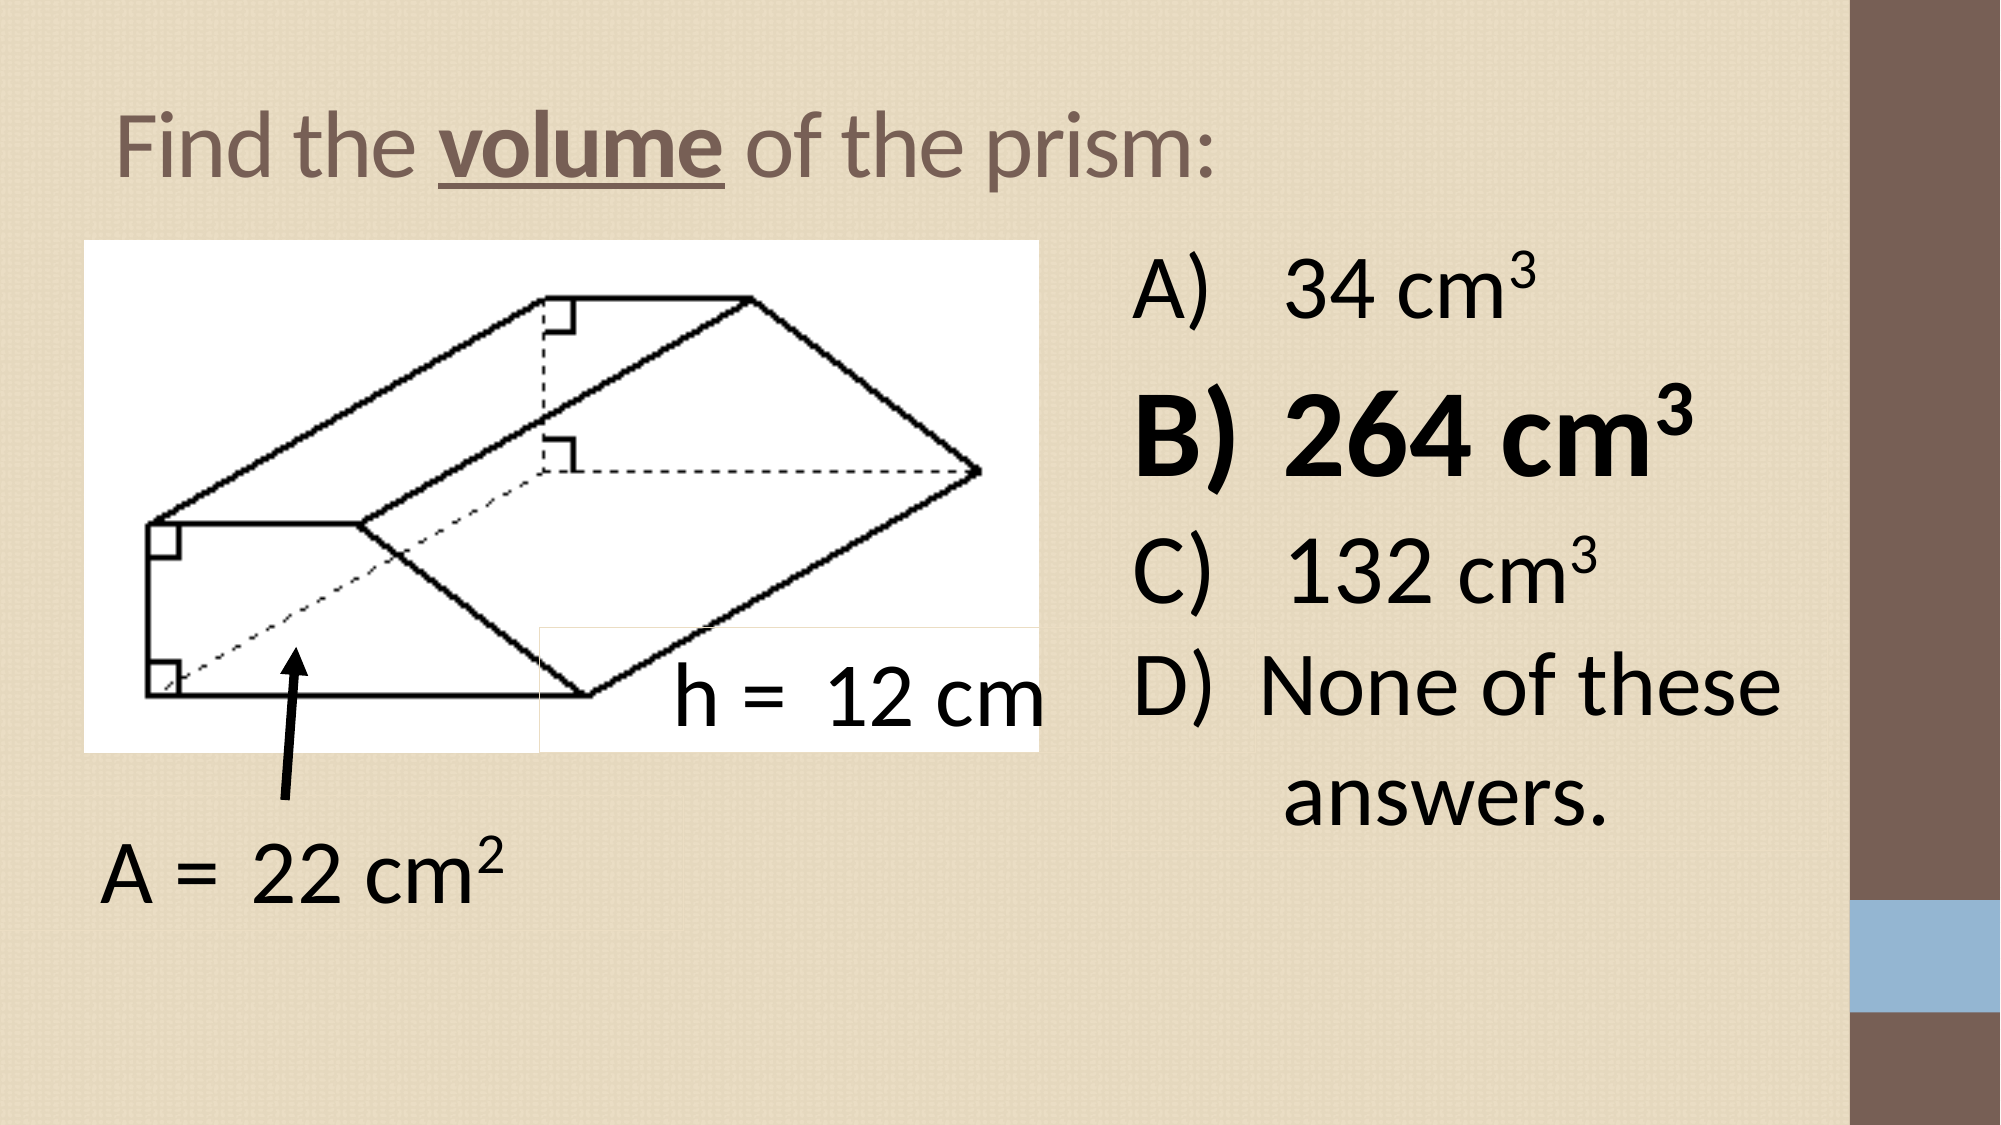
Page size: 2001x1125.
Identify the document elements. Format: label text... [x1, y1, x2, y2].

text_box A) 34 cm3 B) 264 cm3 C) 132 cm3 D) None of these answers. [1111, 211, 1828, 851]
text_box h = 12 cm [1049, 627, 1256, 753]
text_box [284, 646, 297, 801]
title Find the volume of the prism: [99, 45, 1767, 233]
text_box A = 22 cm2 [0, 795, 684, 931]
picture [83, 240, 1039, 754]
